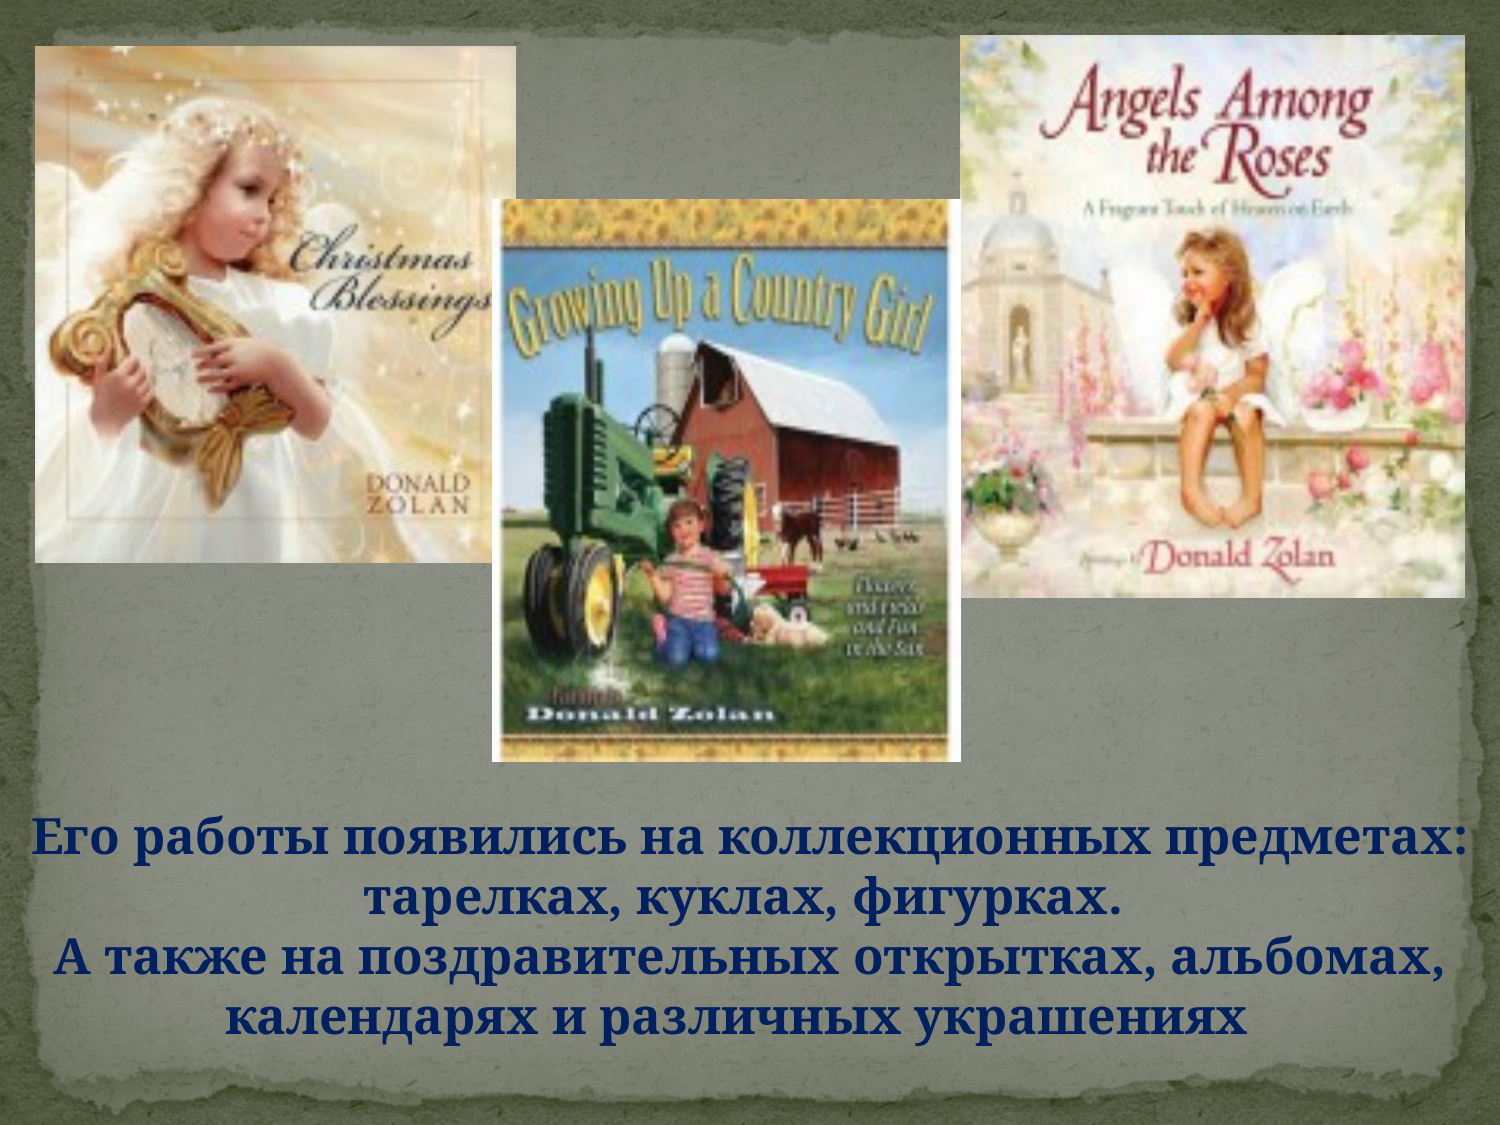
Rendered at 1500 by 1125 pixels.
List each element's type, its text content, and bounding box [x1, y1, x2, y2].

picture [35, 35, 1465, 762]
text_box Его работы появились на коллекционных предметах: тарелках, куклах, фигурках. А также на поздравительных открытках, альбомах, календарях и различных украшениях [0, 796, 1500, 1112]
